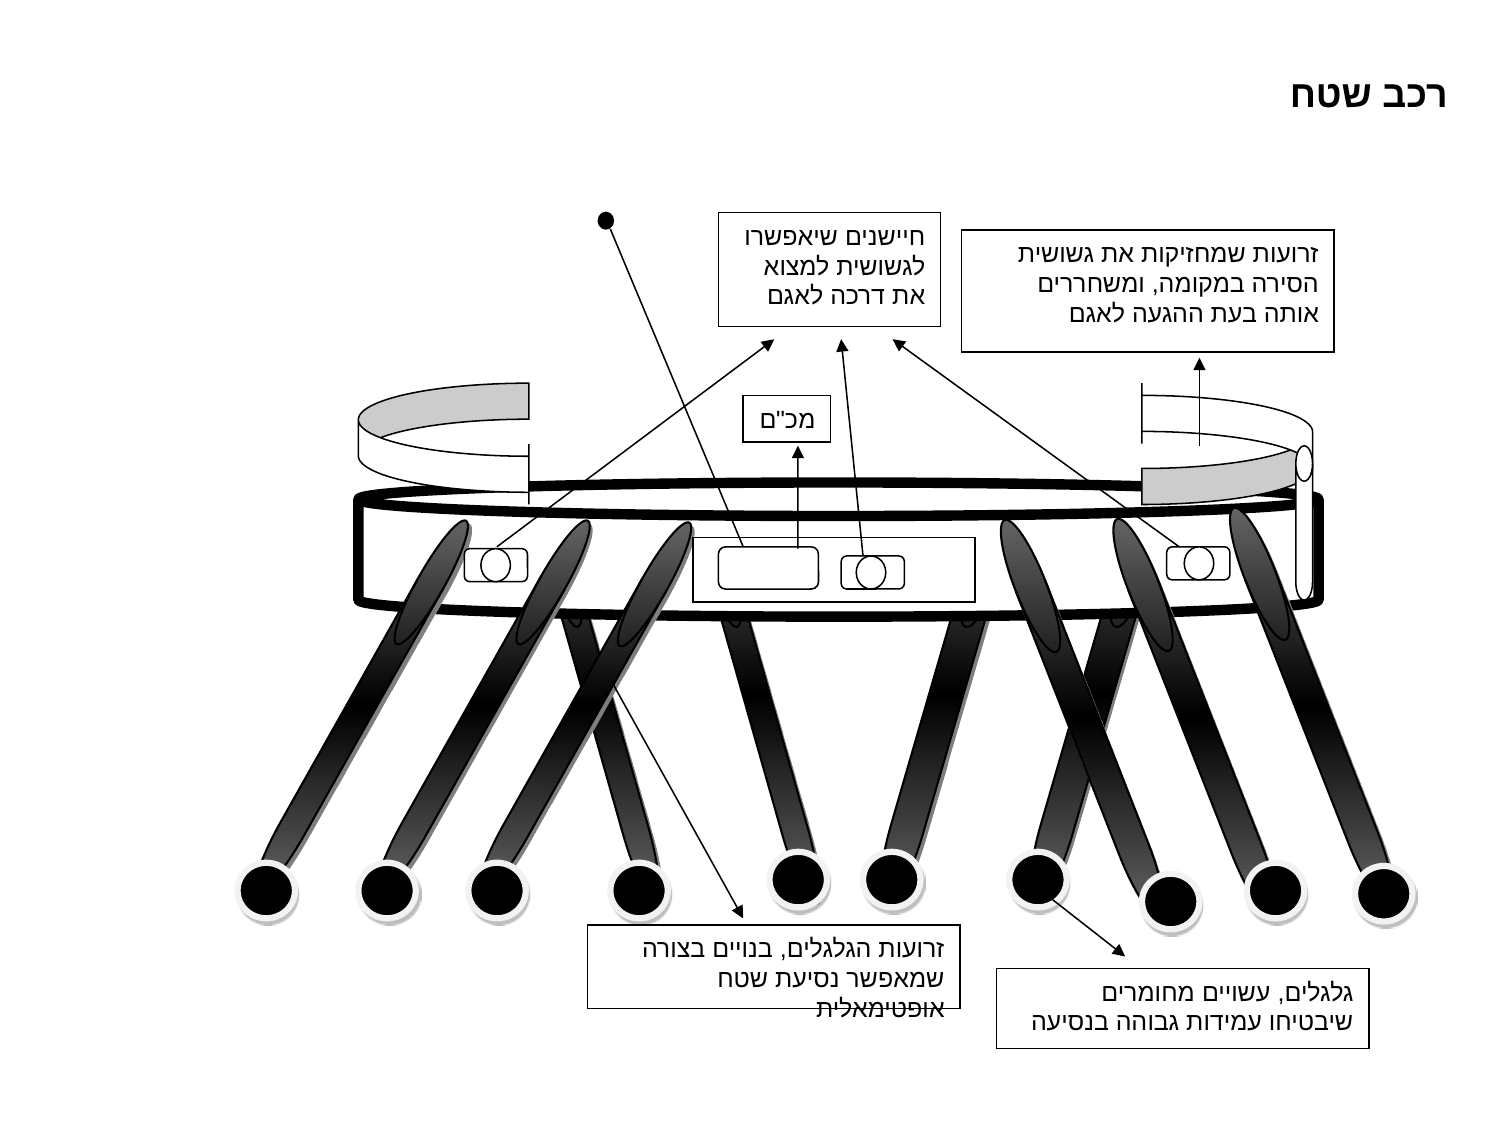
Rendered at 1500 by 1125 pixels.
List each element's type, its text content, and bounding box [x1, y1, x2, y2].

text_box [237, 212, 1413, 1049]
text_box רכב שטח [1200, 62, 1463, 123]
